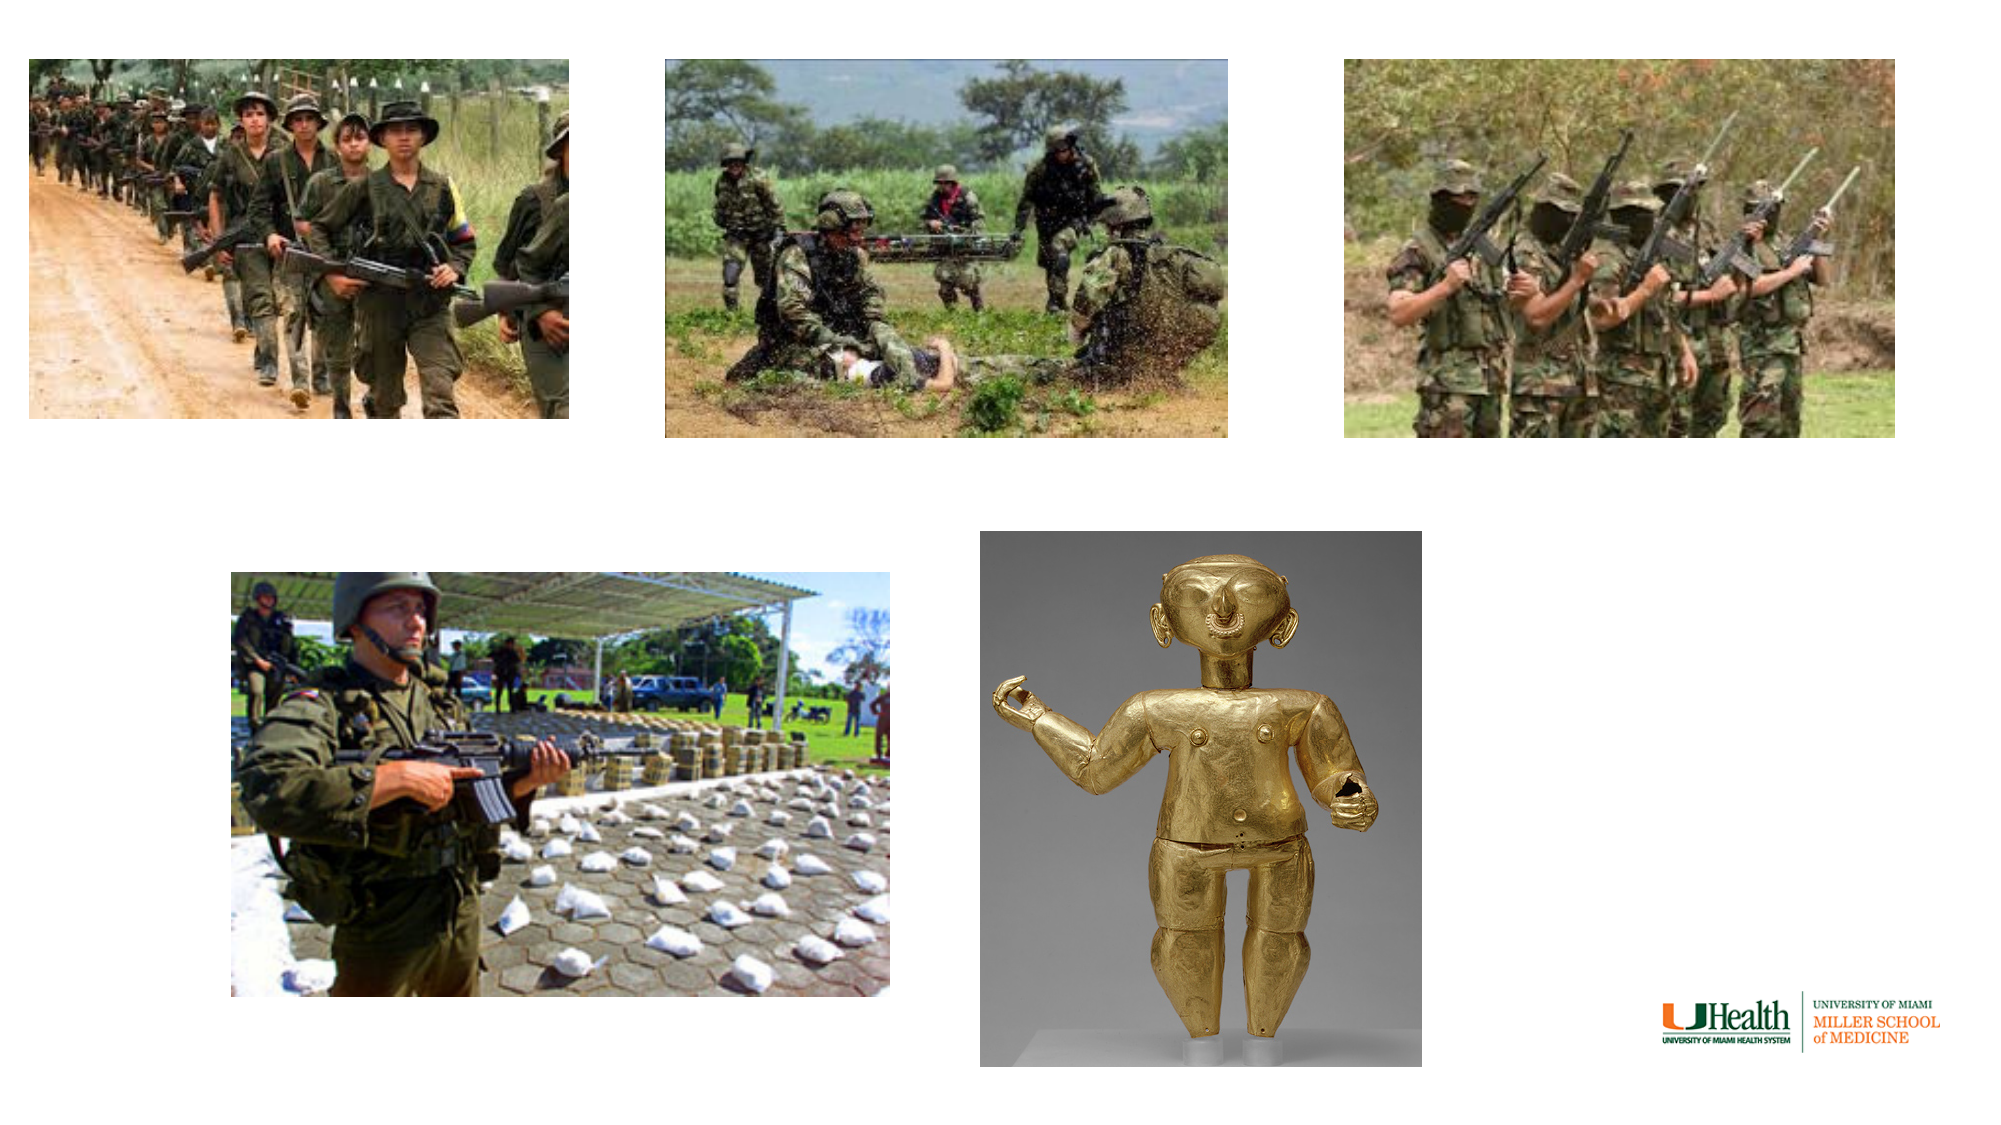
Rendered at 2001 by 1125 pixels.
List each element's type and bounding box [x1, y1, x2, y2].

list [231, 572, 890, 997]
picture [29, 59, 569, 419]
picture [980, 531, 1422, 1067]
picture [665, 59, 1228, 438]
picture [1662, 947, 1940, 1096]
picture [1344, 59, 1895, 438]
